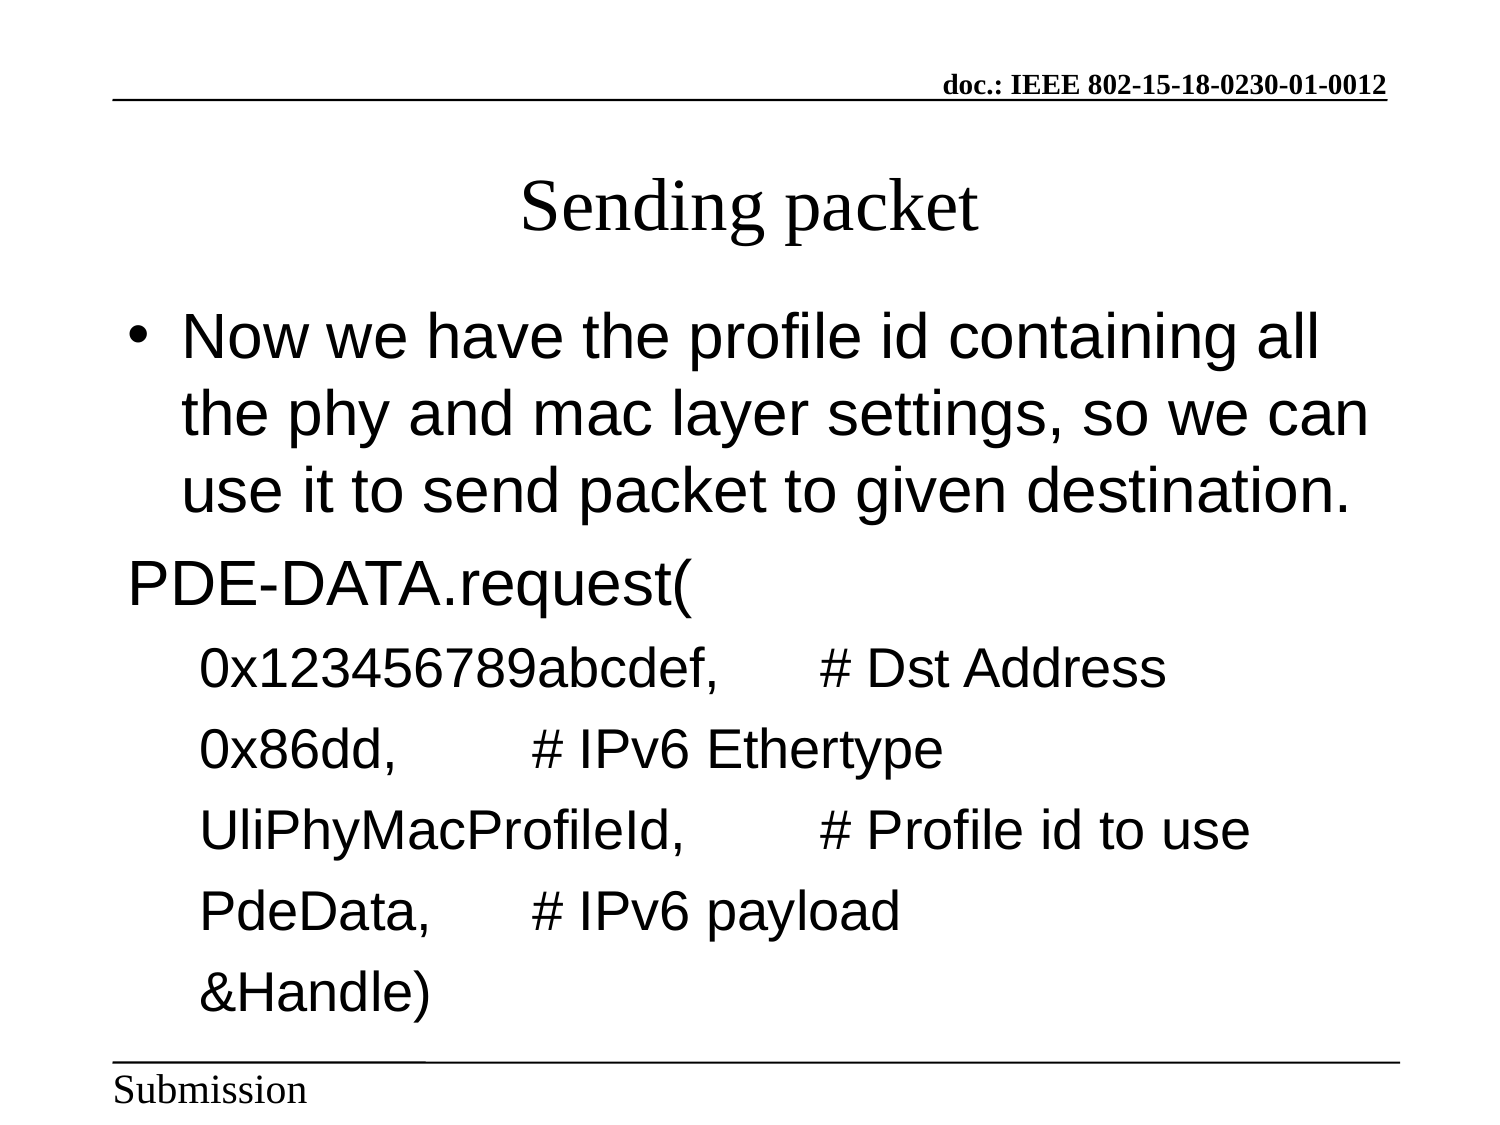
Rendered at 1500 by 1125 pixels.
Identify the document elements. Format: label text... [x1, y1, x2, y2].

text_box Now we have the profile id containing all the phy and mac layer settings, so we can use it to send packet to given destination. PDE-DATA.request( 0x123456789abcdef, # Dst Address 0x86dd, # IPv6 Ethertype UliPhyMacProfileId, # Profile id to use PdeData, # IPv6 payload &Handle) [112, 287, 1388, 1055]
text_box Sending packet [112, 112, 1388, 287]
